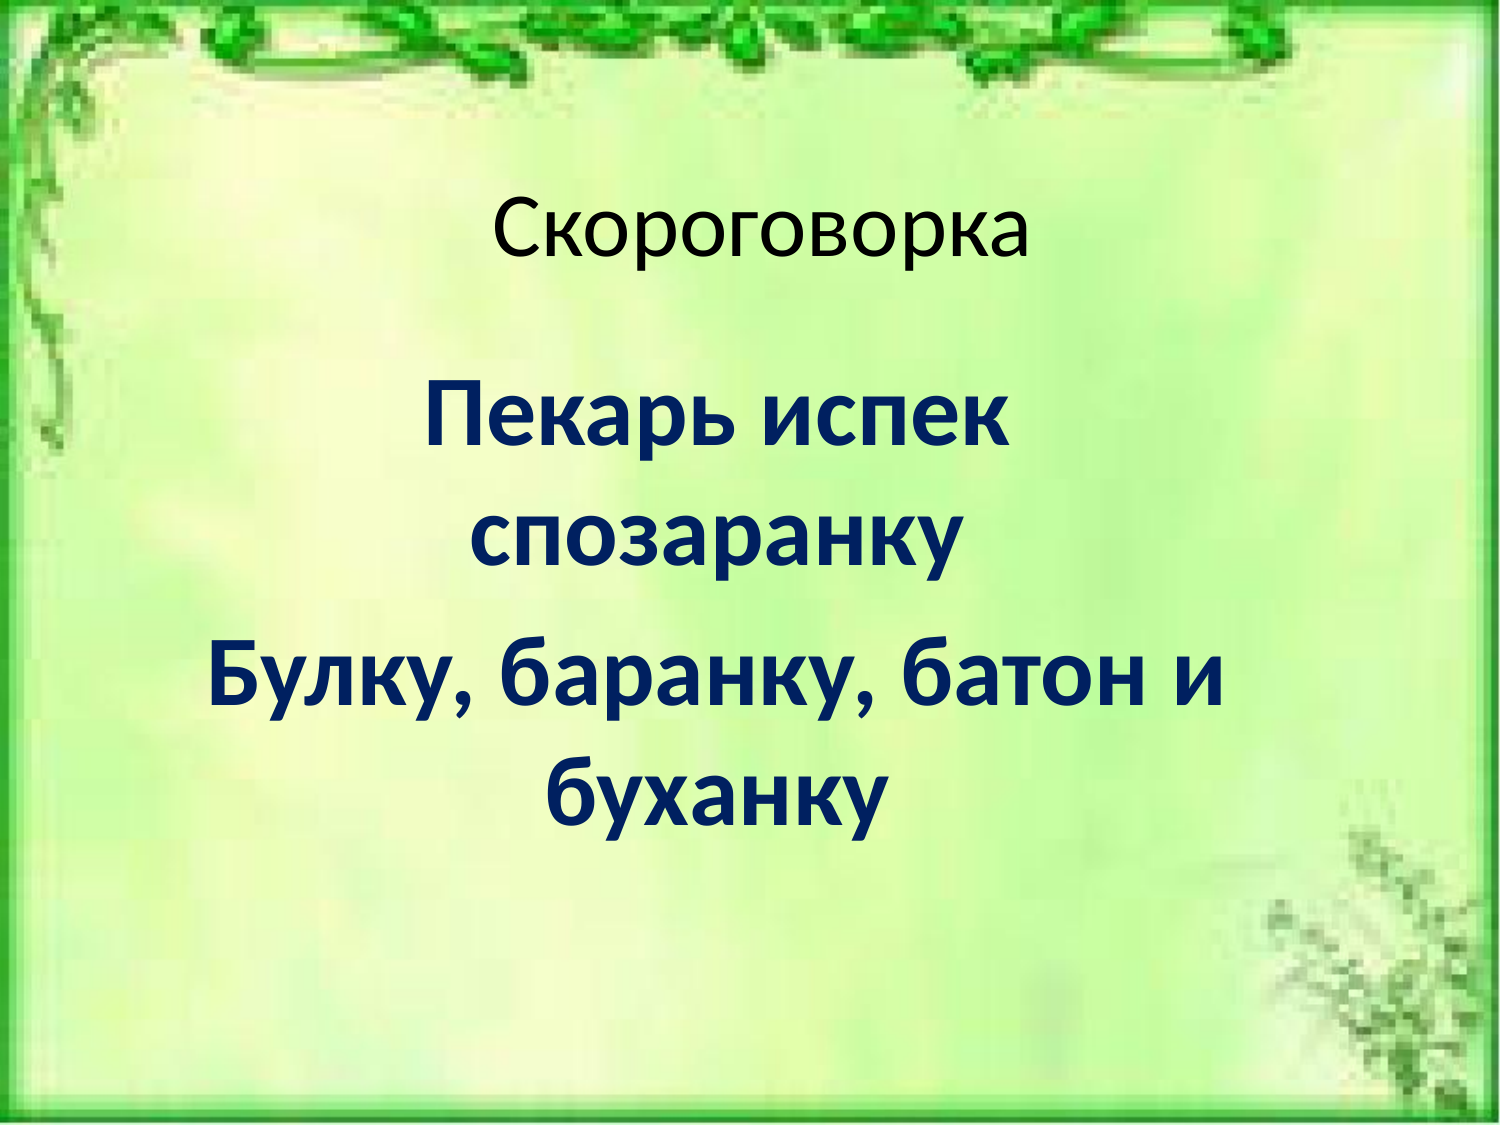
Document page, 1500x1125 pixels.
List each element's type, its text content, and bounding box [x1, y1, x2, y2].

title Скороговорка [135, 113, 1411, 327]
picture [0, 0, 1500, 1125]
subtitle Пекарь испек спозаранку Булку, баранку, батон и буханку [159, 338, 1275, 925]
